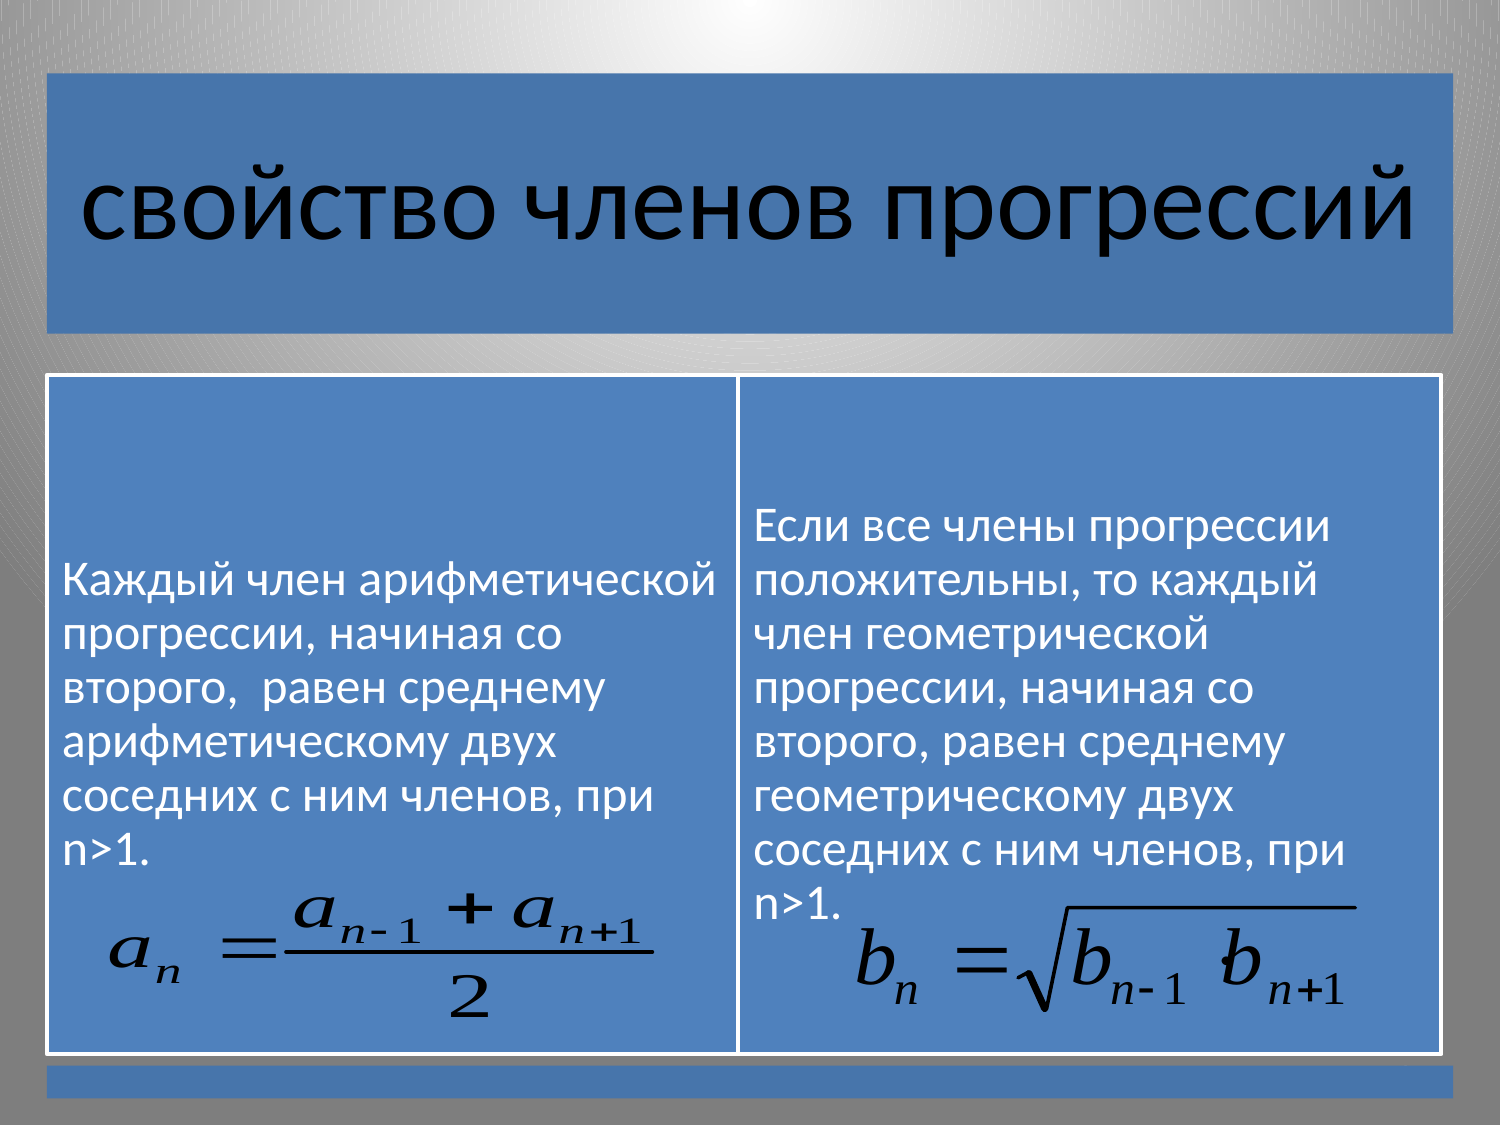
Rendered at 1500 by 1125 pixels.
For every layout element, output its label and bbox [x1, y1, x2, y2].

text_box [93, 866, 669, 1032]
text_box [46, 46, 1454, 1125]
text_box [843, 890, 1372, 1032]
